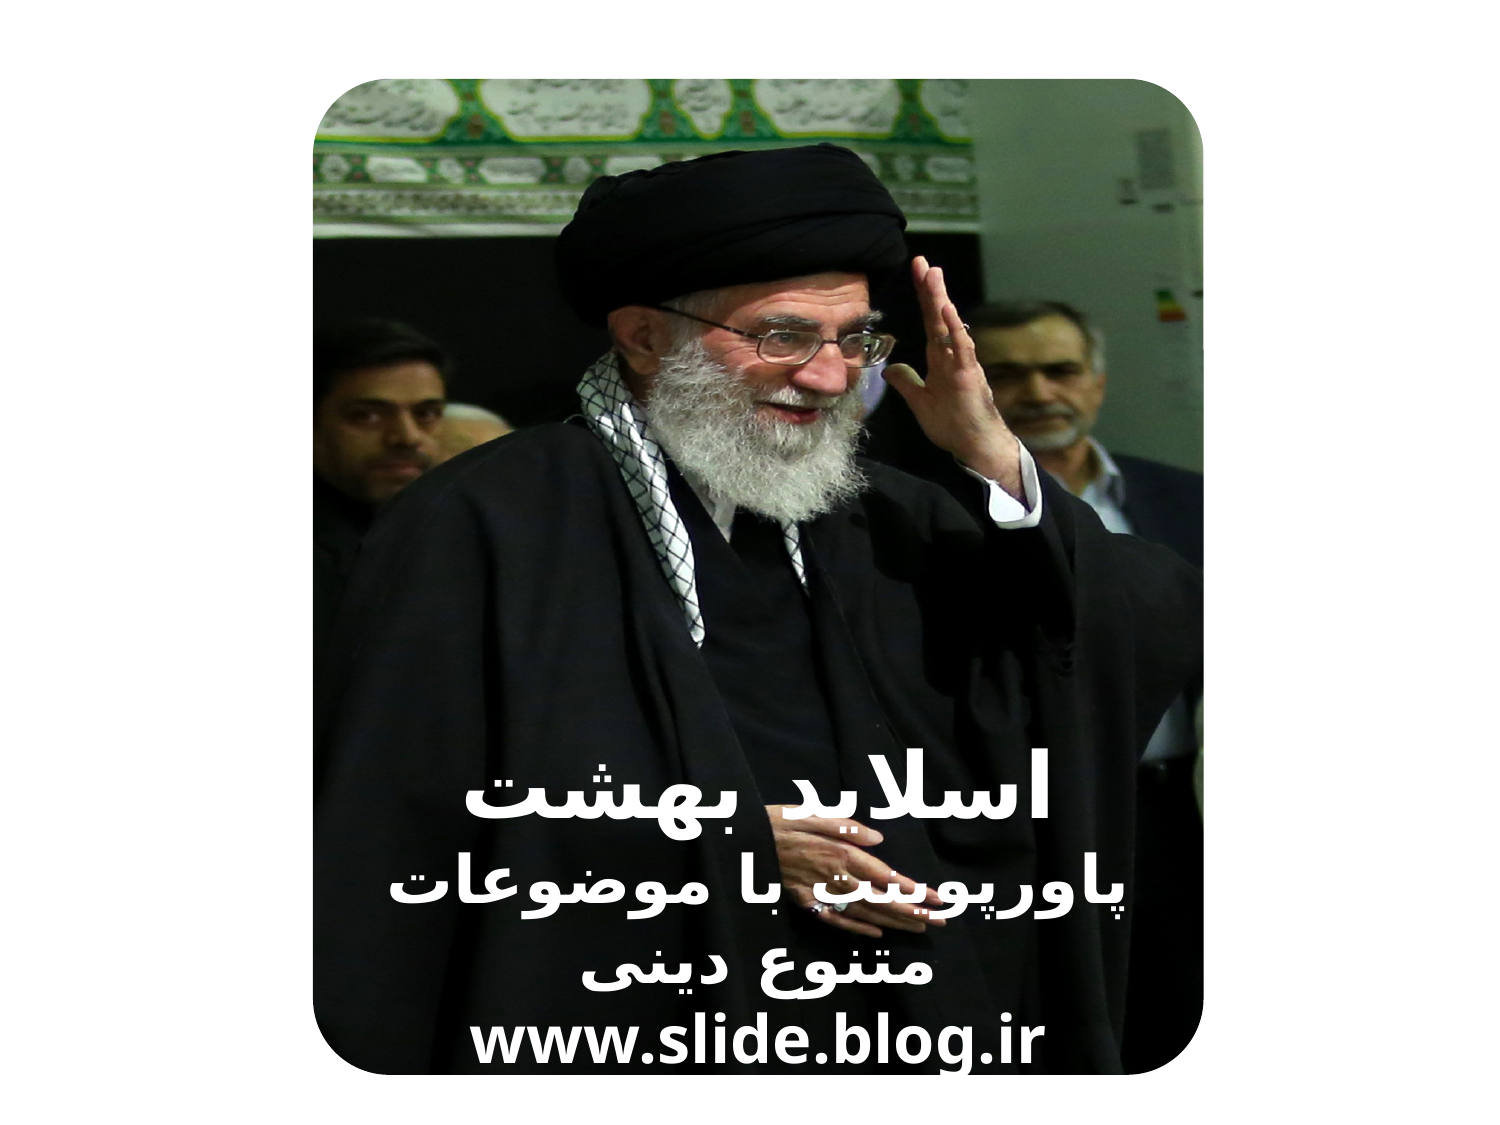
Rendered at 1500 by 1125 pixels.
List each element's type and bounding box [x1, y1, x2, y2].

picture [312, 78, 1204, 1076]
